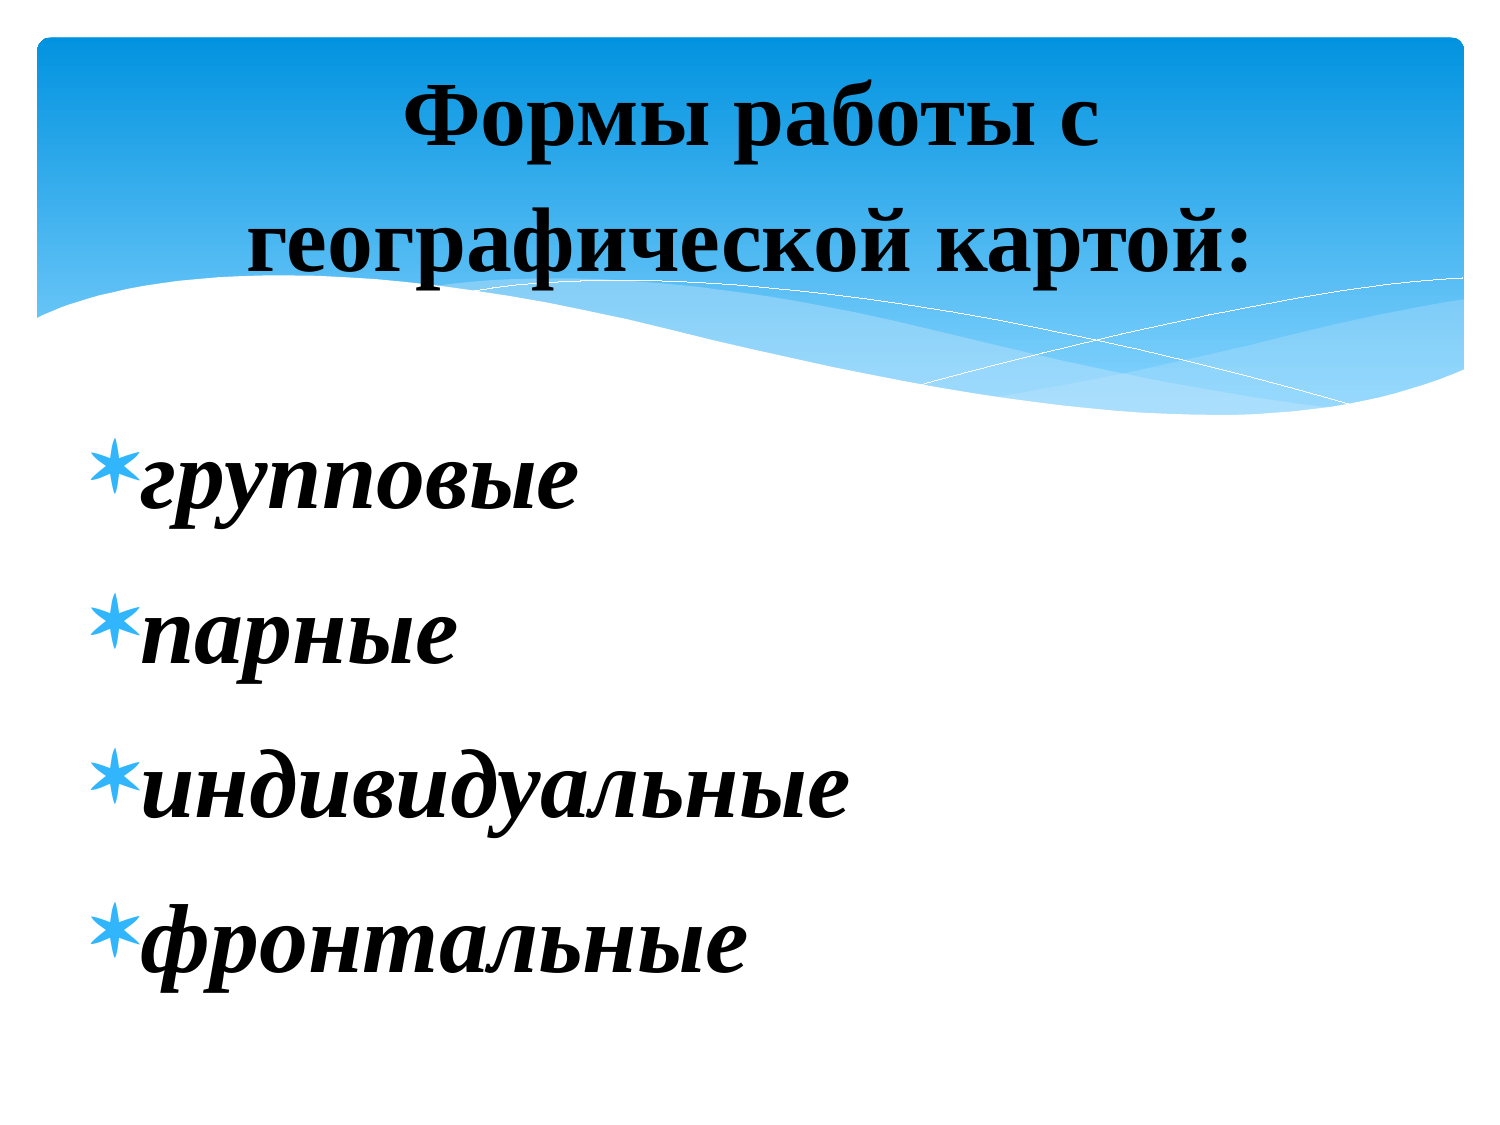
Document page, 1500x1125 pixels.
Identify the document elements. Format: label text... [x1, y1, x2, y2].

list групповые парные индивидуальные фронтальные [76, 385, 1427, 1005]
title Формы работы с географической картой: [76, 42, 1427, 302]
